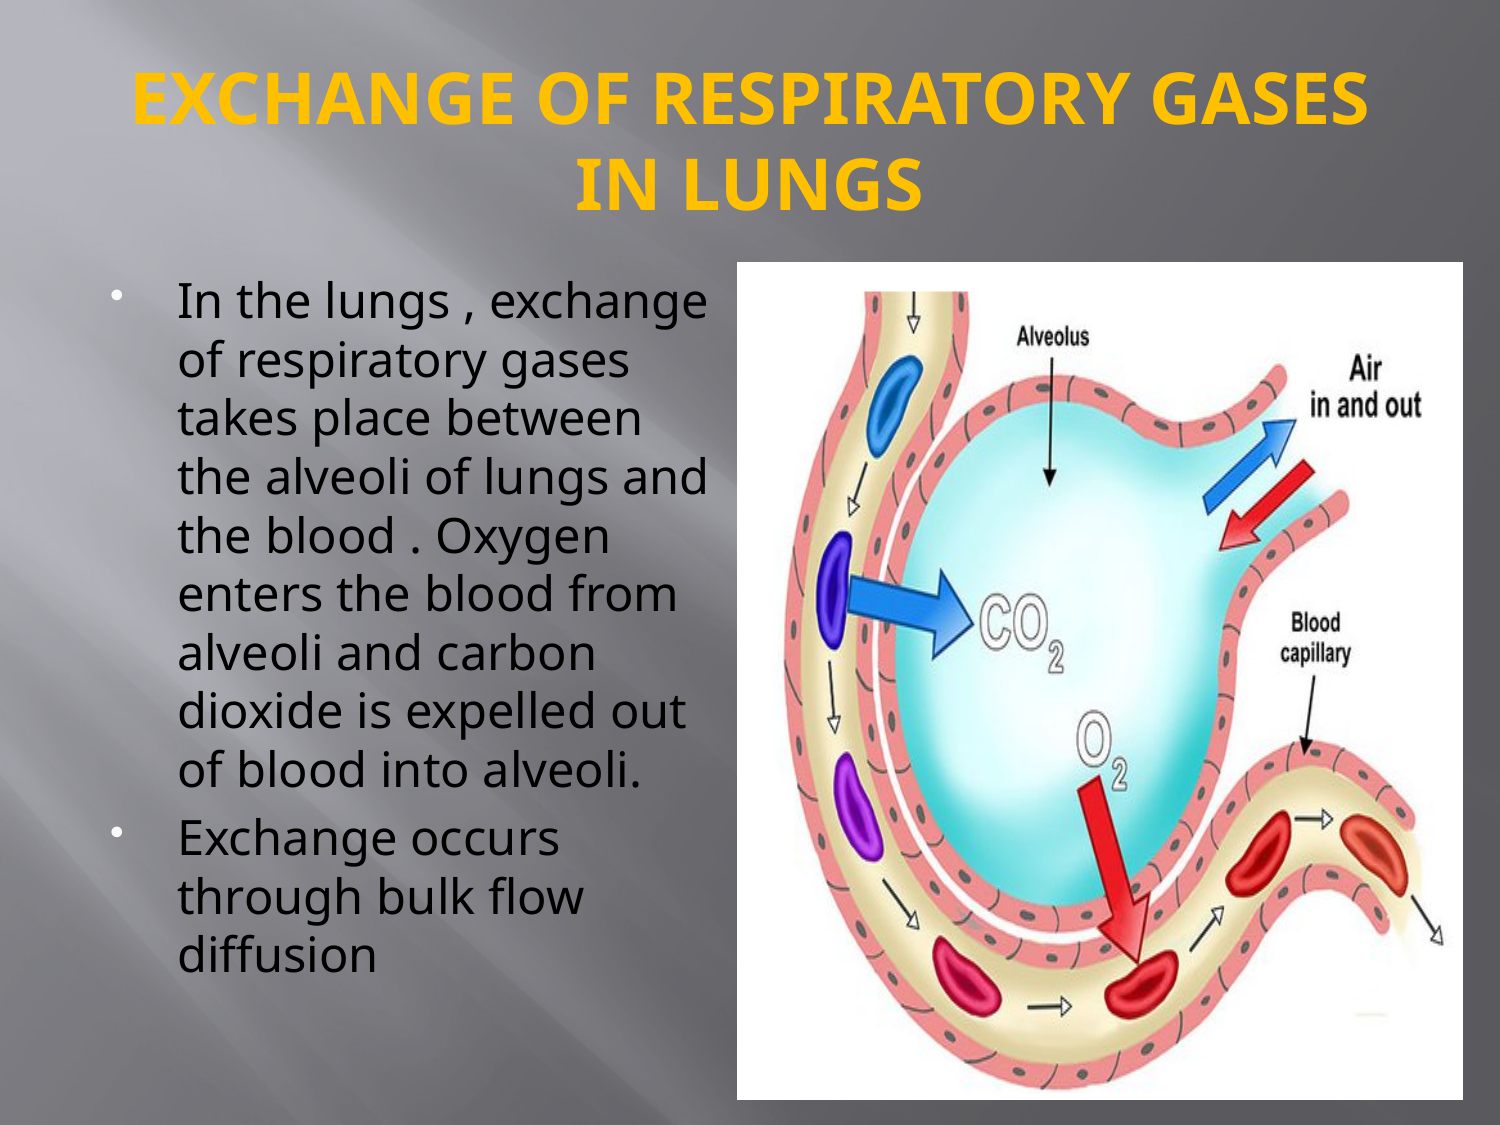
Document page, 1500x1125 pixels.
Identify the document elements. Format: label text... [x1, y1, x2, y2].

title EXCHANGE OF RESPIRATORY GASES IN LUNGS [75, 45, 1425, 233]
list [737, 262, 1463, 1101]
list In the lungs , exchange of respiratory gases takes place between the alveoli of lungs and the blood . Oxygen enters the blood from alveoli and carbon dioxide is expelled out of blood into alveoli. Exchange occurs through bulk flow diffusion [75, 262, 737, 1005]
